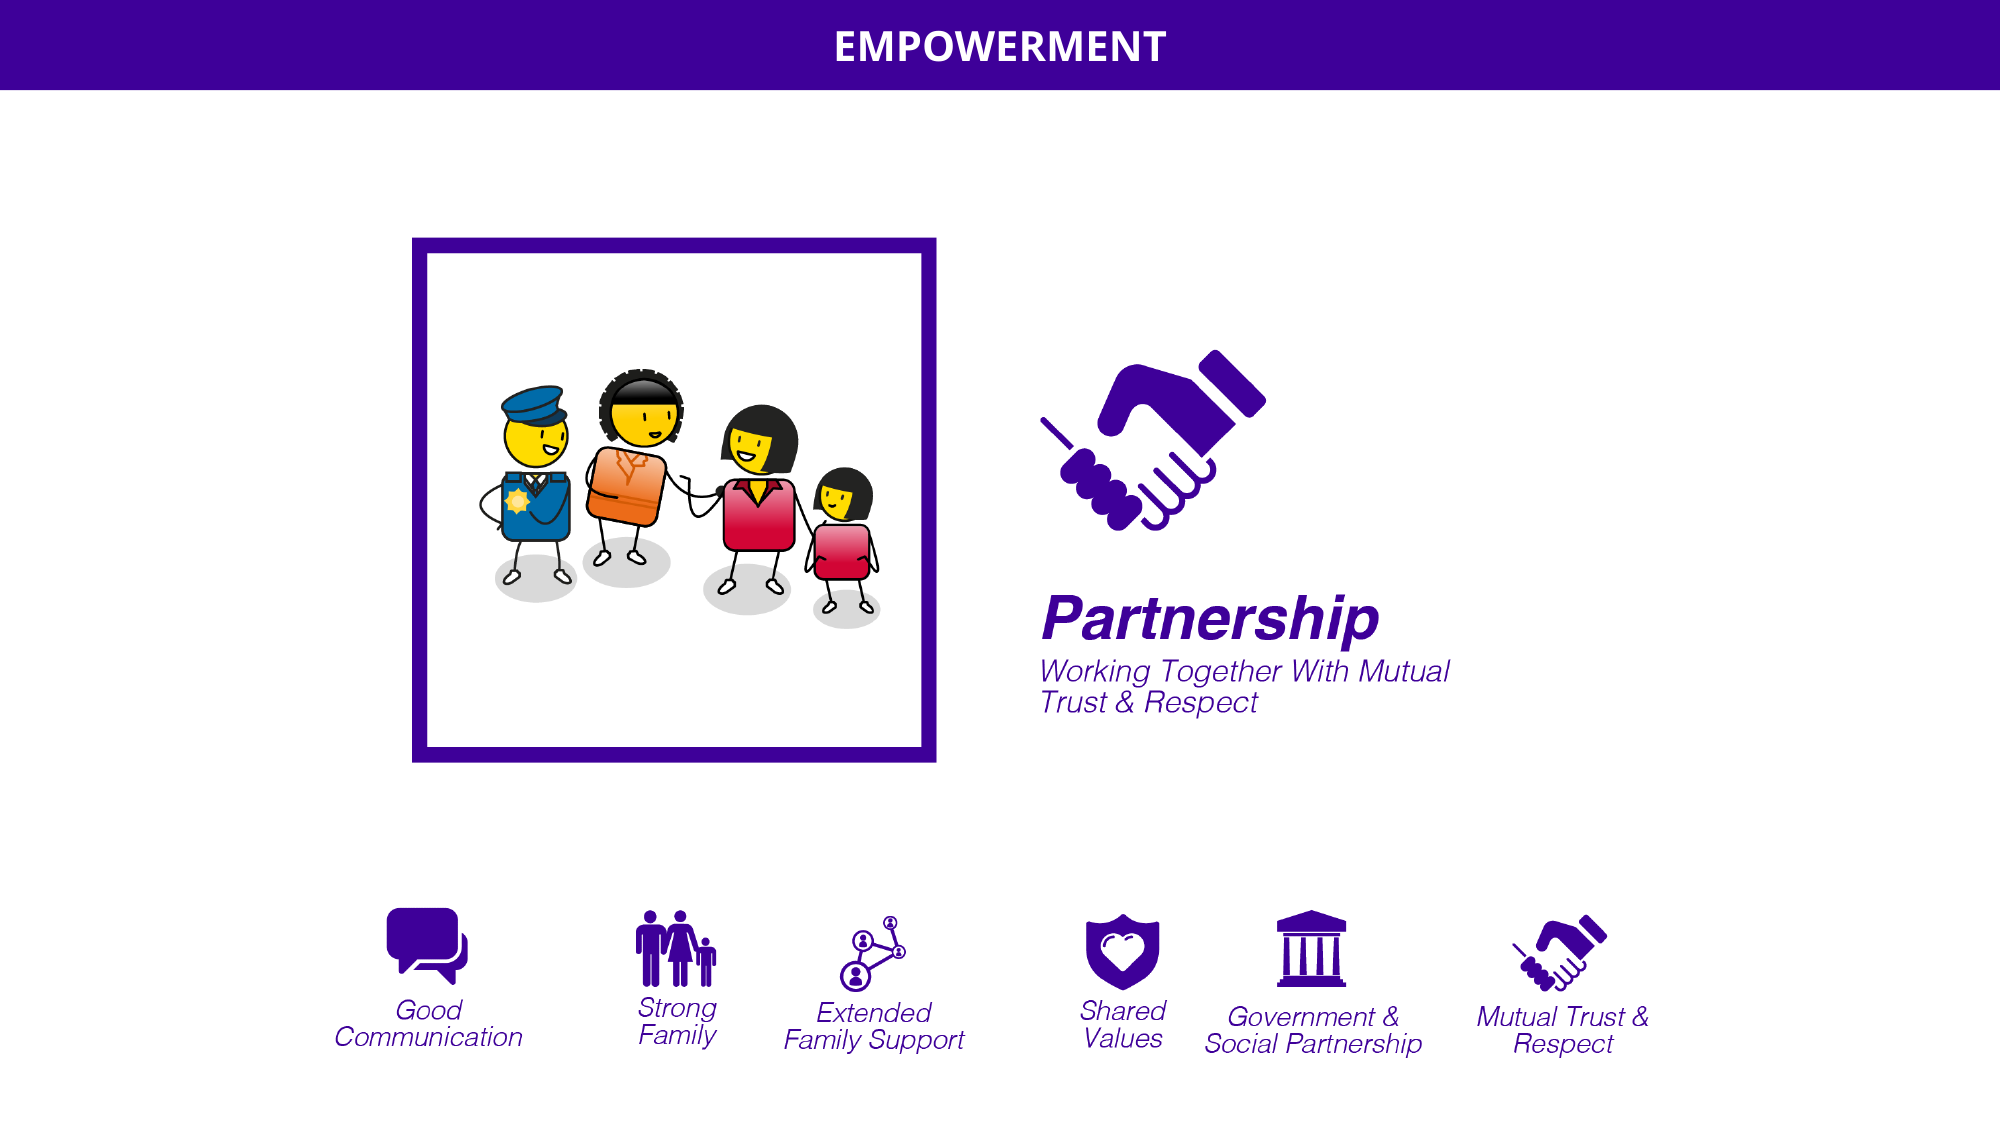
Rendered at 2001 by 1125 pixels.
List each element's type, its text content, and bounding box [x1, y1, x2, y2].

picture [1029, 332, 1481, 738]
picture [1189, 876, 1674, 1075]
text_box EMPOWERMENT [0, 0, 2000, 91]
picture [376, 216, 972, 792]
picture [318, 876, 1183, 1099]
